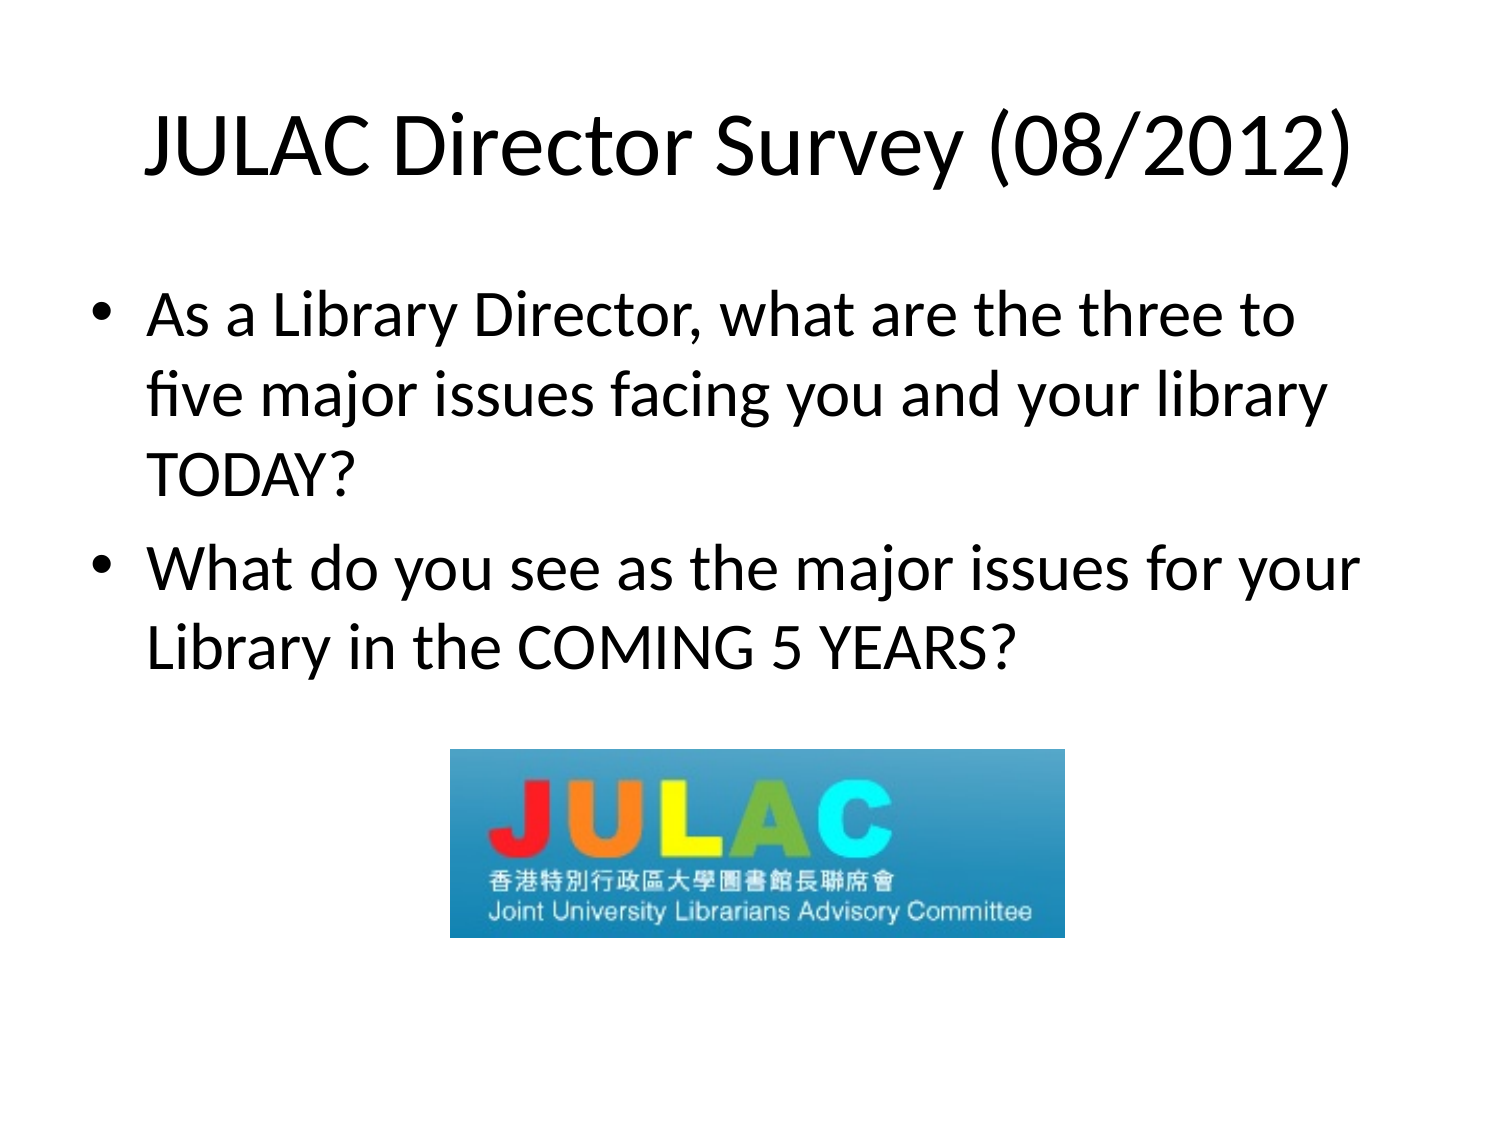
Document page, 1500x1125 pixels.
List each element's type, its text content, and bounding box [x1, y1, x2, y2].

list As a Library Director, what are the three to five major issues facing you and your library TODAY? What do you see as the major issues for your Library in the COMING 5 YEARS? [75, 262, 1425, 1005]
title JULAC Director Survey (08/2012) [75, 45, 1425, 233]
picture [449, 749, 1065, 938]
